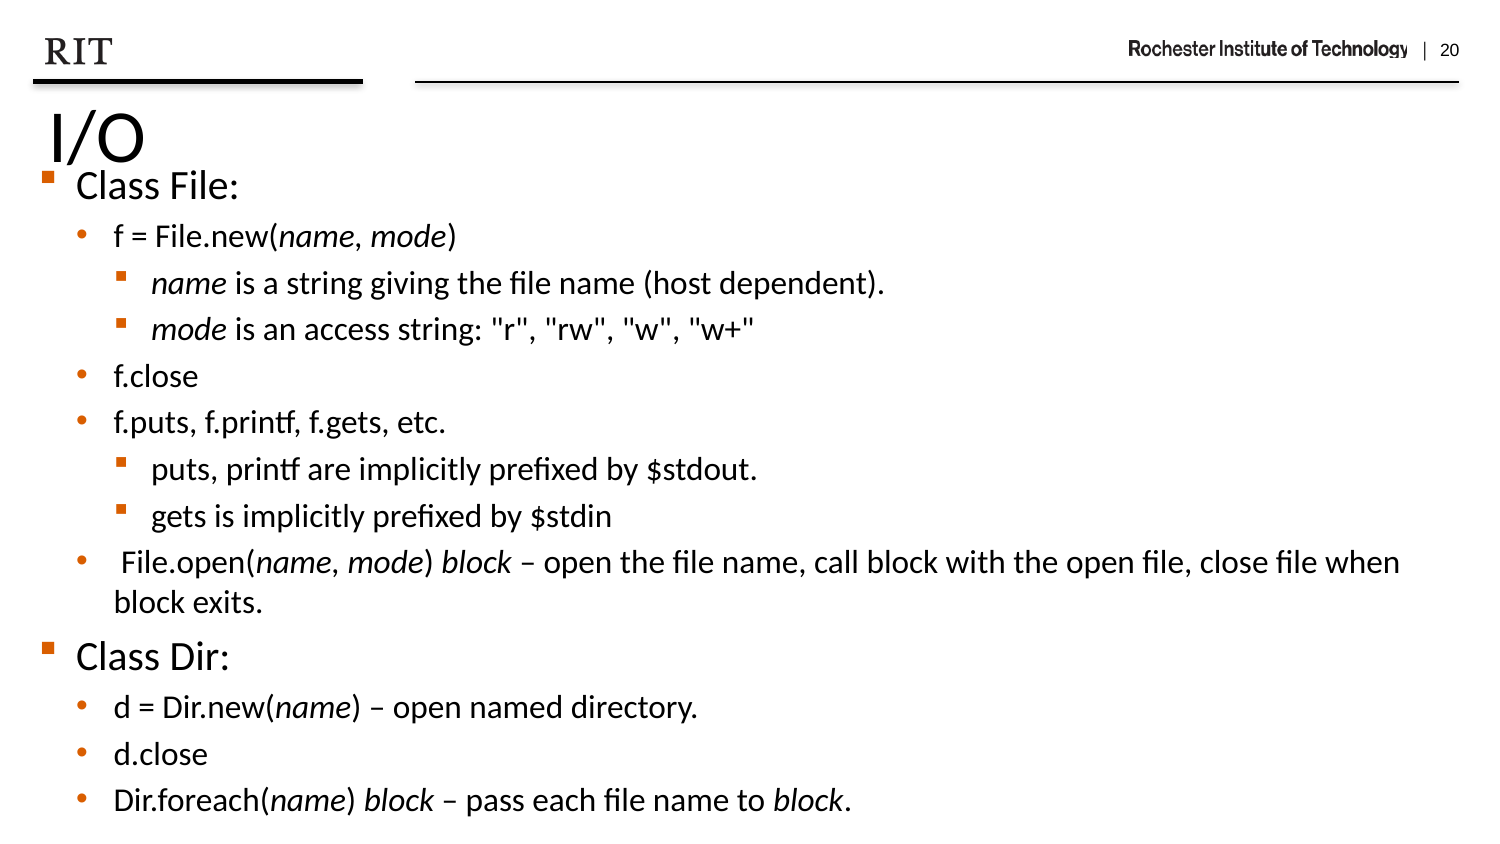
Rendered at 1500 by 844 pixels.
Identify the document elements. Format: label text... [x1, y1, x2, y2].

list Class File: f = File.new(name, mode) name is a string giving the file name (host dependent). mode is an access string: "r", "rw", "w", "w+" f.close f.puts, f.printf, f.gets, etc. puts, printf are implicitly prefixed by $stdout. gets is implicitly prefixed by $stdin File.open(name, mode) block – open the file name, call block with the open file, close file when block exits. Class Dir: d = Dir.new(name) – open named directory. d.close Dir.foreach(name) block – pass each file name to block. [23, 150, 1450, 786]
list I/O [33, 80, 1460, 167]
text_box [787, 220, 1431, 772]
text_box [816, 234, 1460, 786]
